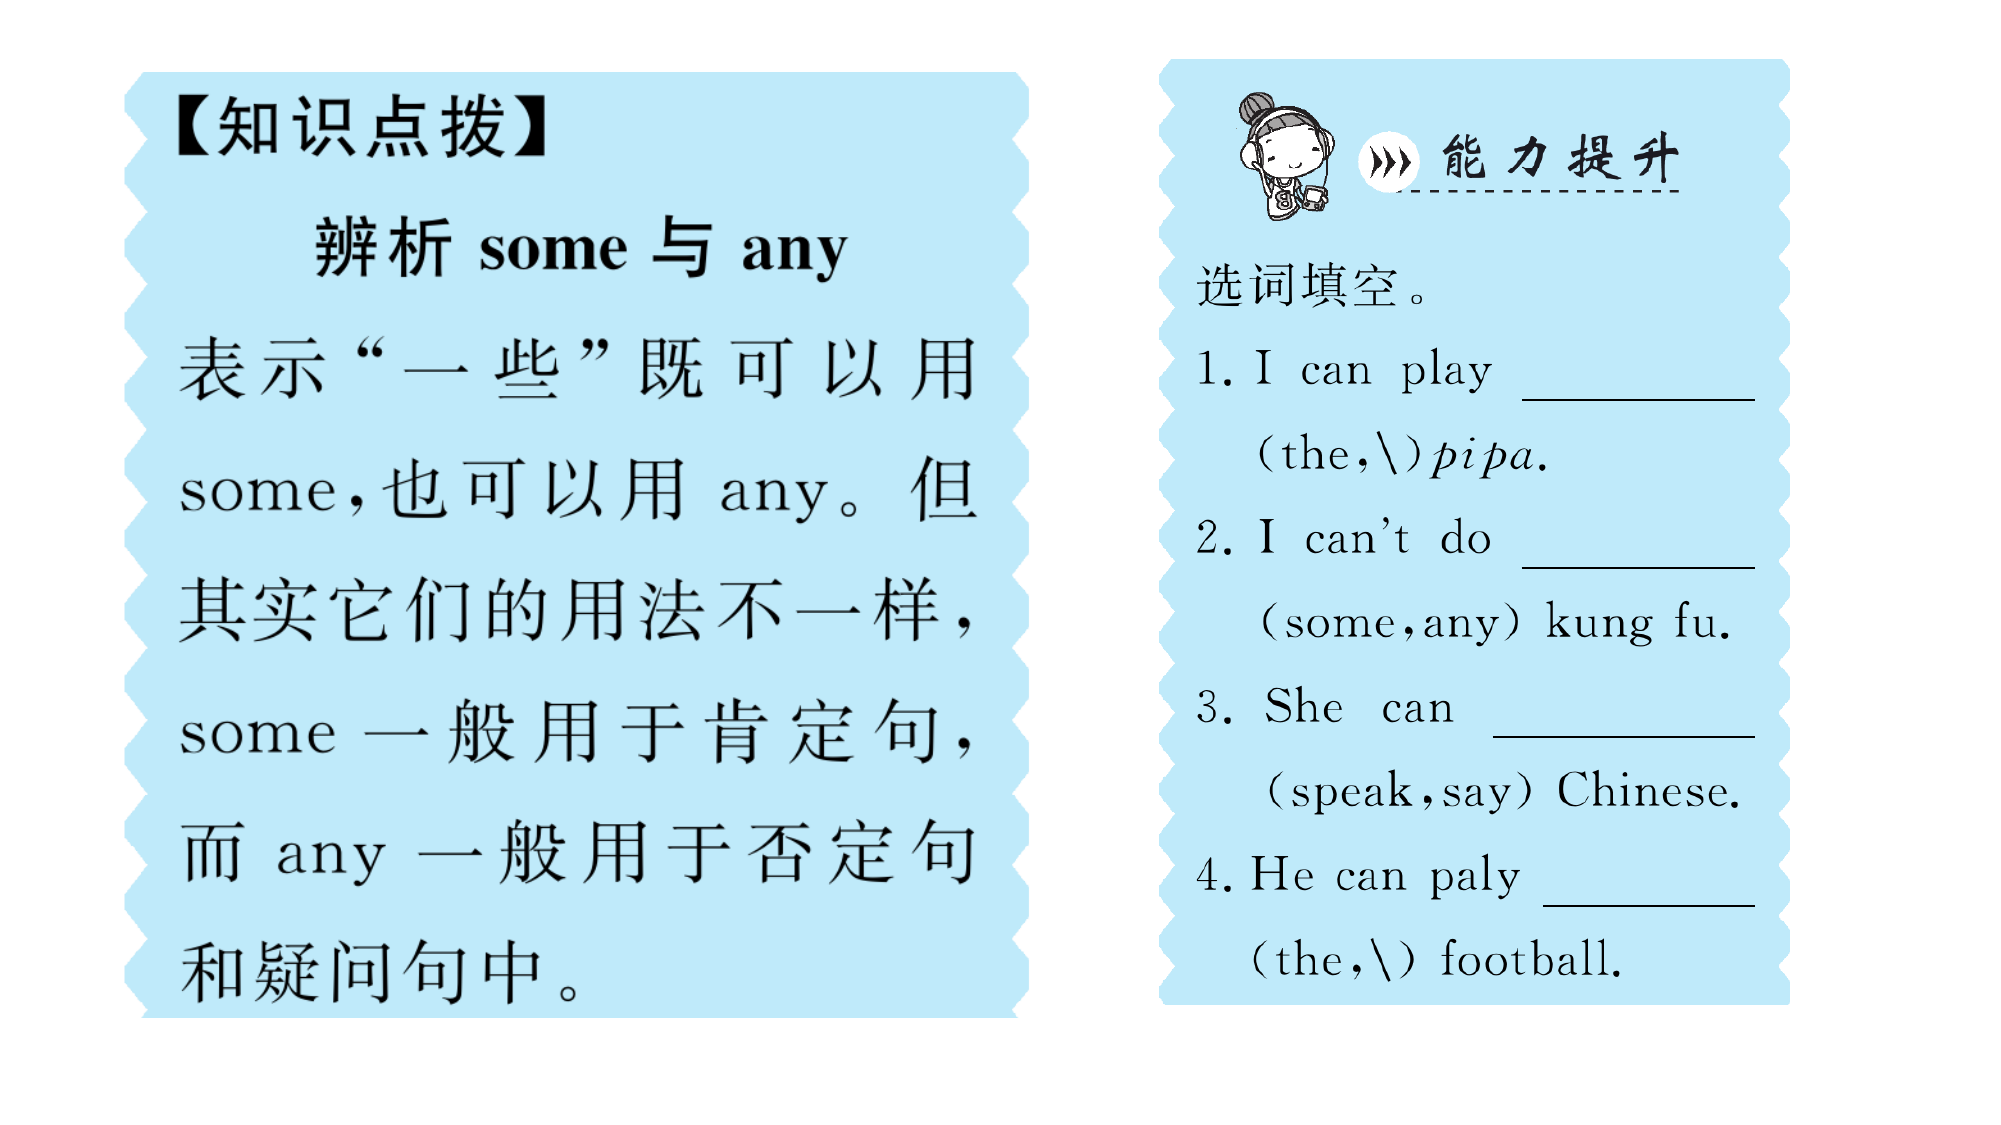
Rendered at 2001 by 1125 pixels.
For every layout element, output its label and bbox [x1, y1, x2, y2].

picture [1154, 59, 1805, 1005]
picture [118, 72, 1051, 1018]
